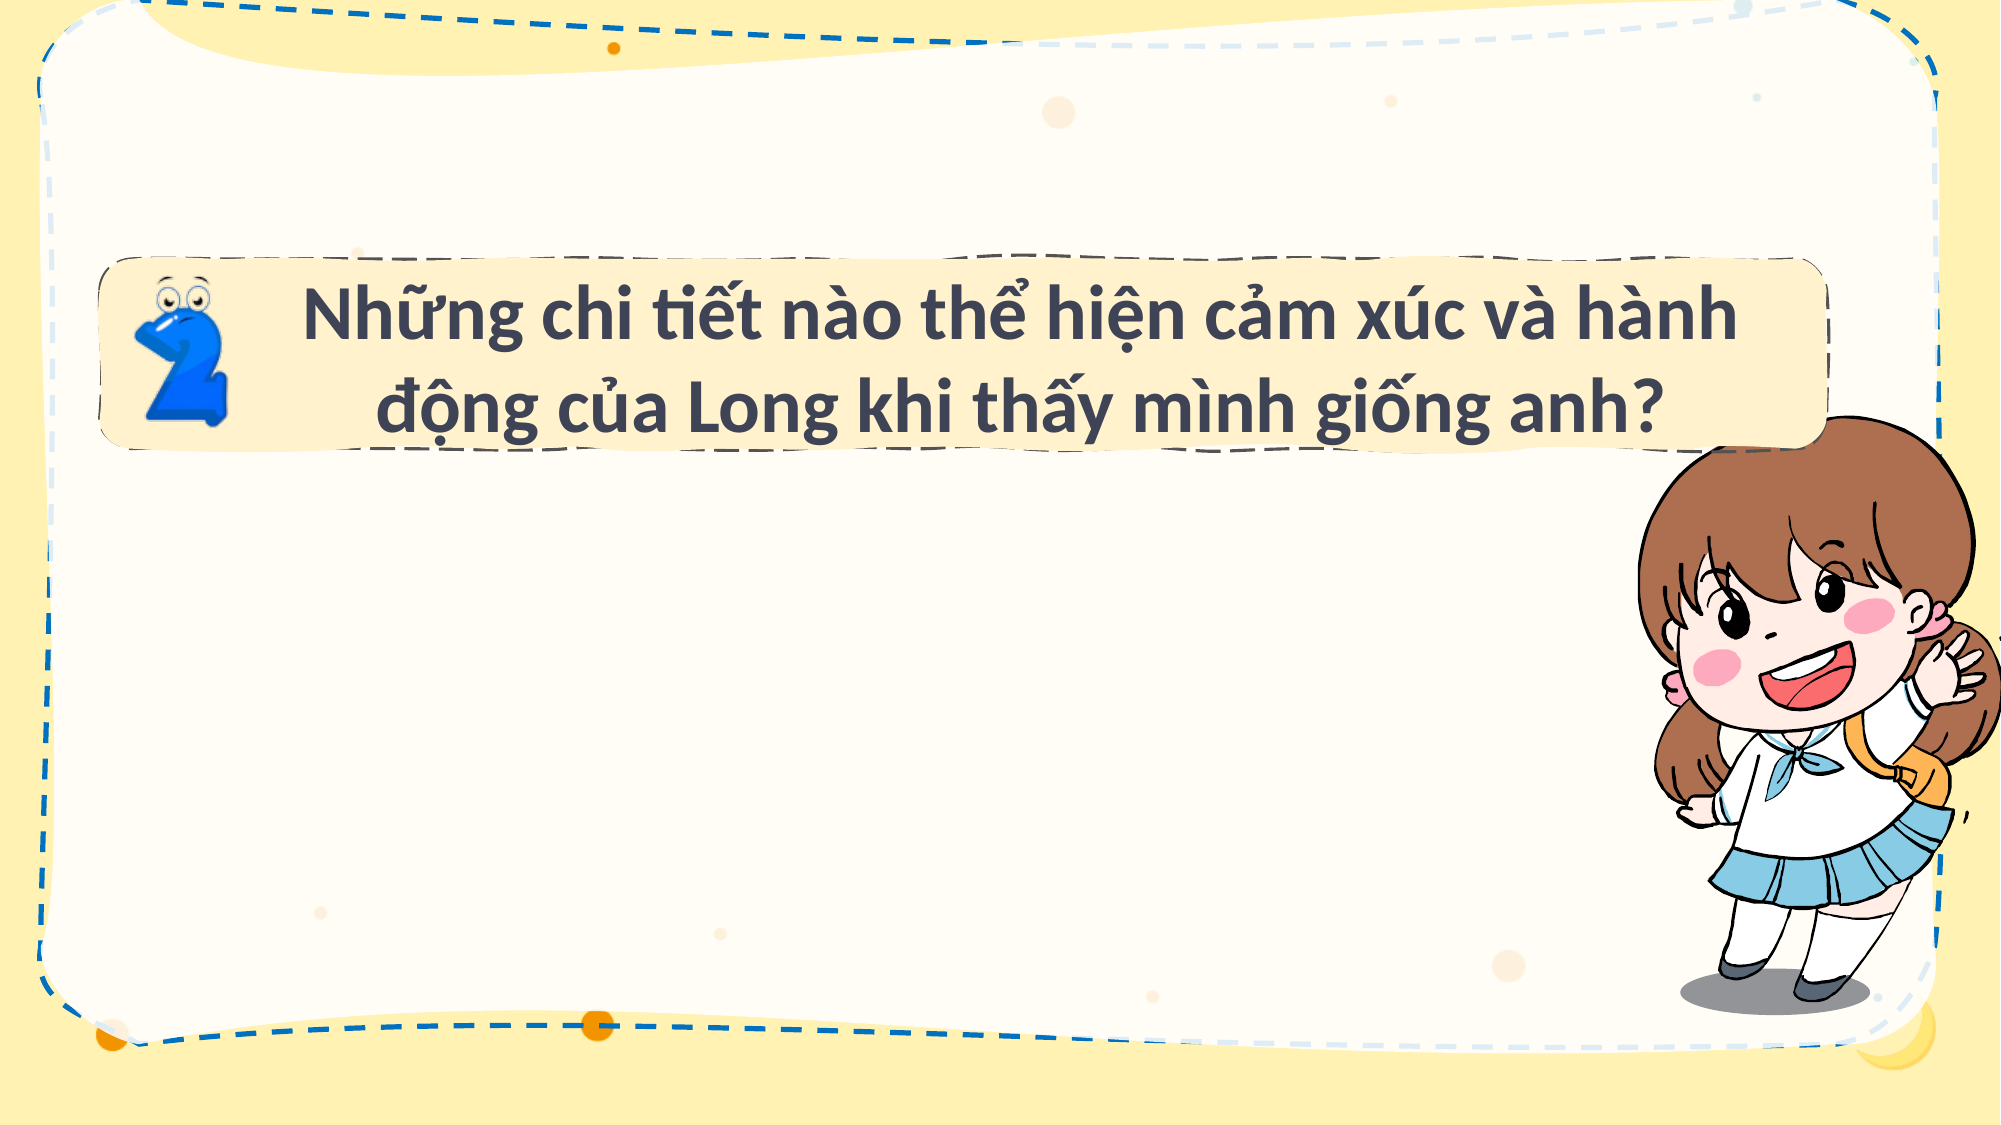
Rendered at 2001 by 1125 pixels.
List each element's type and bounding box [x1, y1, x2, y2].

picture [0, 0, 2000, 1125]
text_box [99, 243, 1827, 469]
